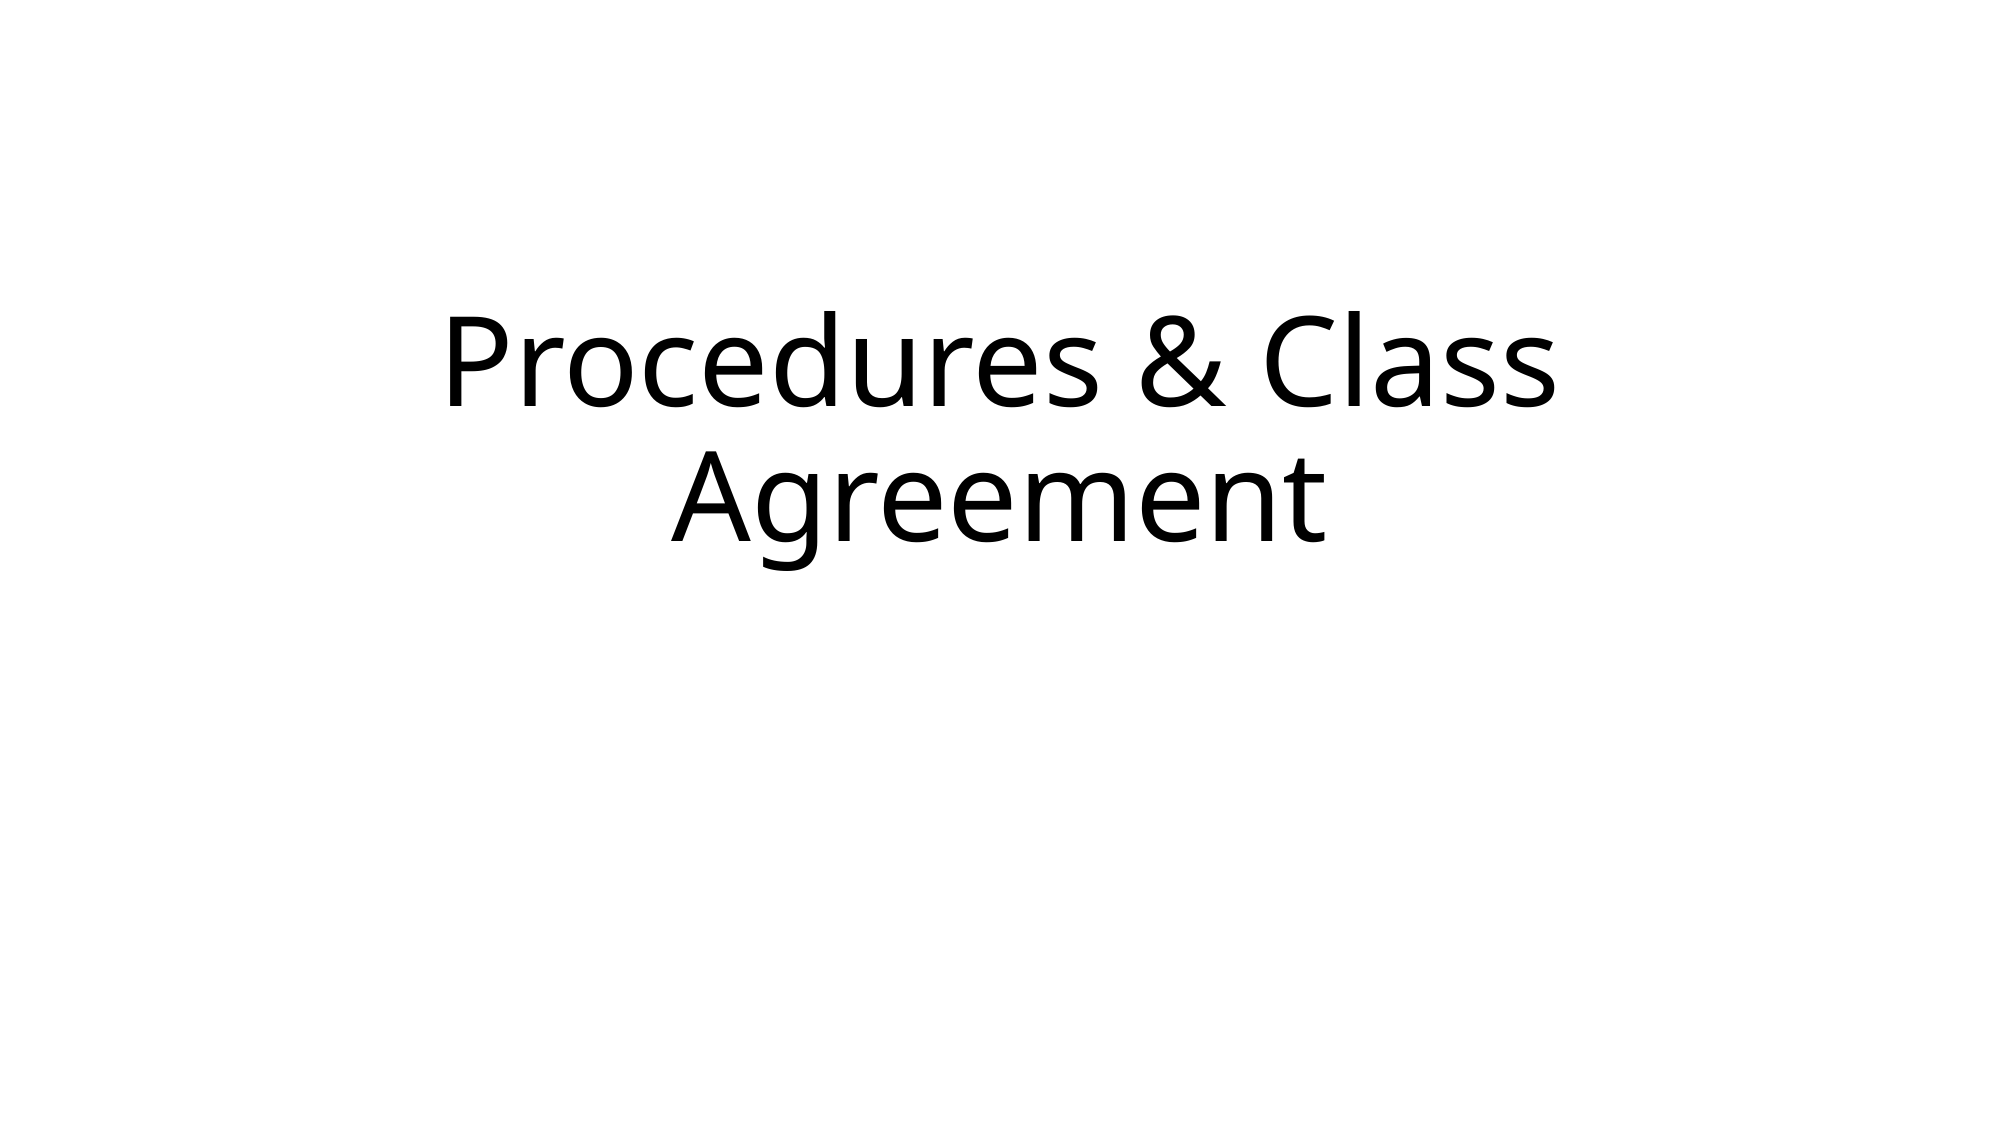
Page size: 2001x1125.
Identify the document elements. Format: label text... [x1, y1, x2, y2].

title Procedures & Class Agreement [249, 184, 1750, 576]
